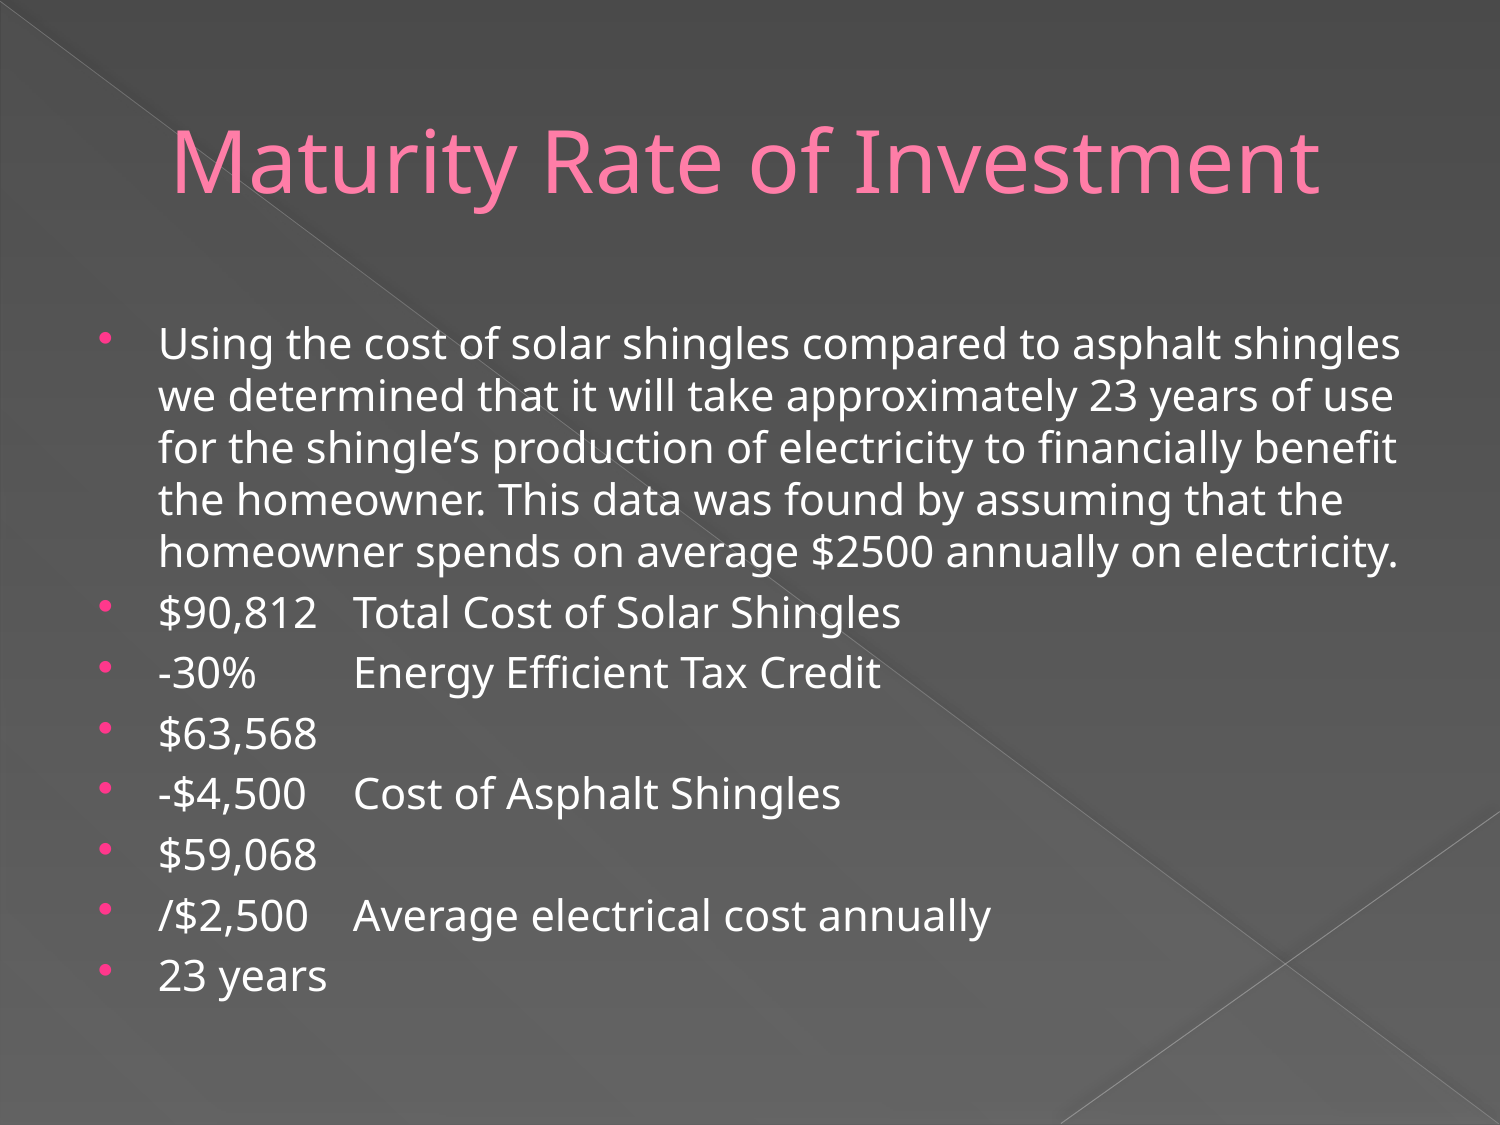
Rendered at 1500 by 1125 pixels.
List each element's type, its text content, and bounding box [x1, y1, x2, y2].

title Maturity Rate of Investment [75, 43, 1425, 274]
list Using the cost of solar shingles compared to asphalt shingles we determined that it will take approximately 23 years of use for the shingle’s production of electricity to financially benefit the homeowner. This data was found by assuming that the homeowner spends on average $2500 annually on electricity. $90,812 Total Cost of Solar Shingles -30% Energy Efficient Tax Credit $63,568 -$4,500 Cost of Asphalt Shingles $59,068 /$2,500 Average electrical cost annually 23 years [75, 308, 1425, 1059]
